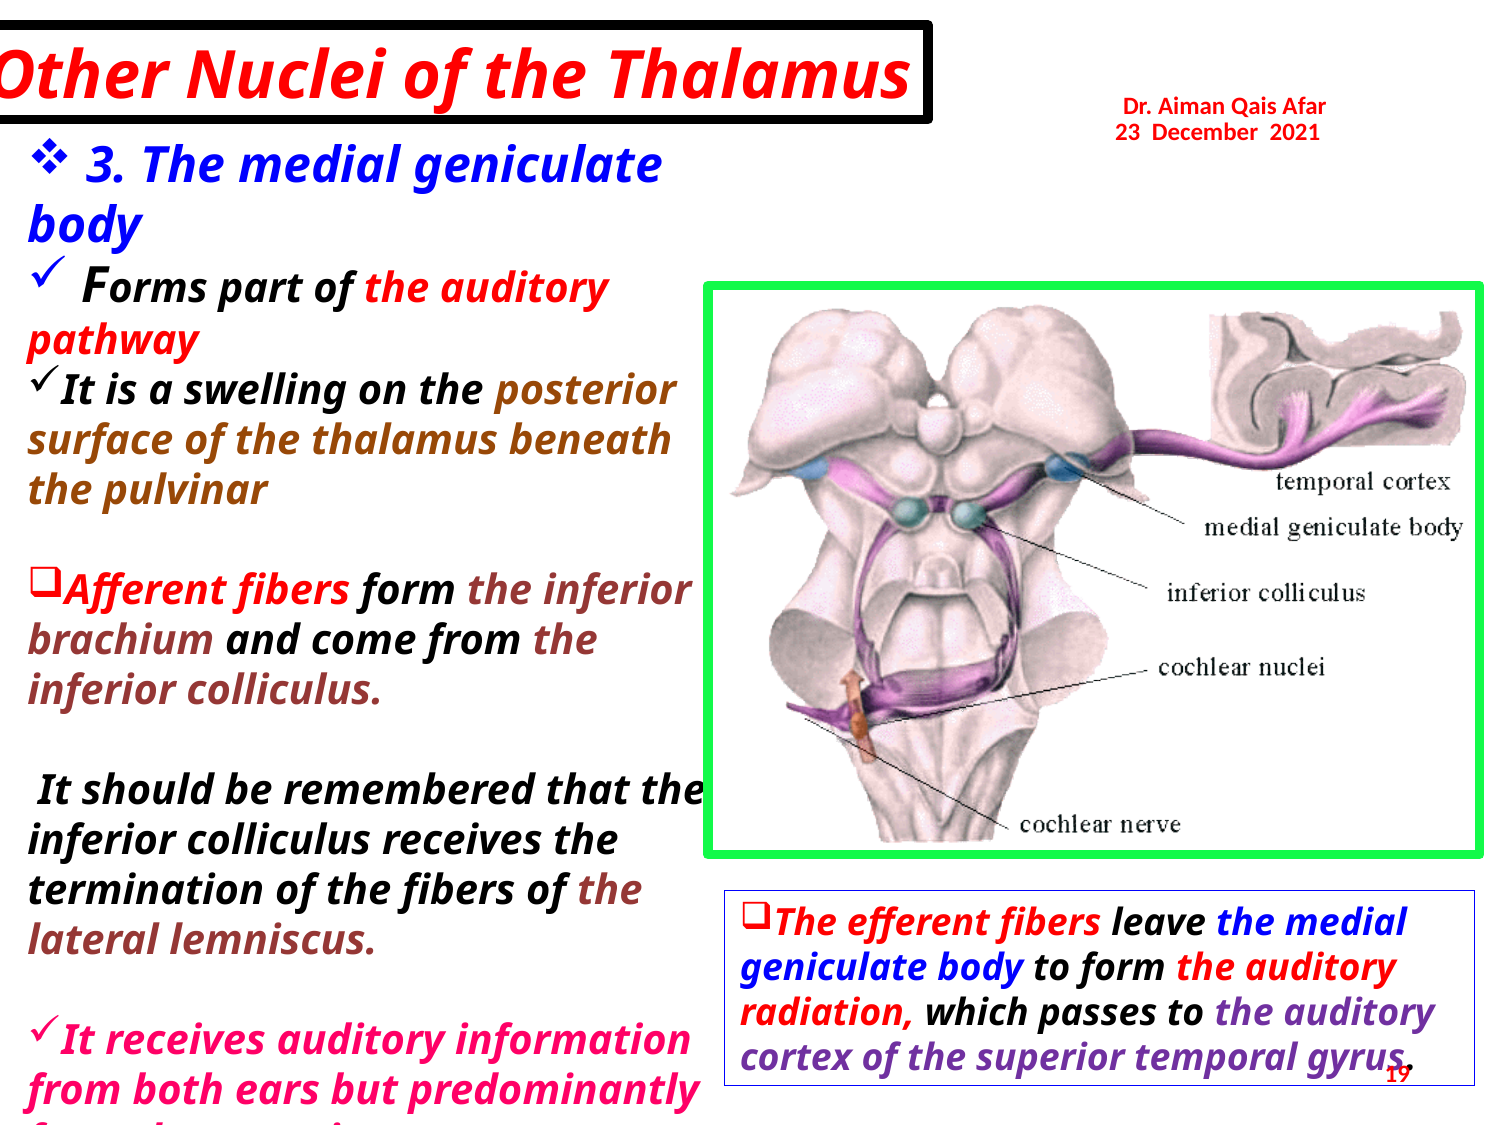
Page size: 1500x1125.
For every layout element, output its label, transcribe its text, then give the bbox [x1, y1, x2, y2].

slide_number 19 [1074, 1042, 1425, 1103]
text_box Other Nuclei of the Thalamus [0, 24, 929, 120]
footer Dr. Aiman Qais Afar [987, 75, 1463, 135]
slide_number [1100, 135, 1450, 160]
text_box 3. The medial geniculate body Forms part of the auditory pathway It is a swelling on the posterior surface of the thalamus beneath the pulvinar Afferent fibers form the inferior brachium and come from the inferior colliculus. It should be remembered that the inferior colliculus receives the termination of the fibers of the lateral lemniscus. It receives auditory information from both ears but predominantly from the opposite ear. [12, 125, 725, 1125]
picture [712, 289, 1476, 851]
text_box The efferent fibers leave the medial geniculate body to form the auditory radiation, which passes to the auditory cortex of the superior temporal gyrus. [724, 890, 1475, 1086]
